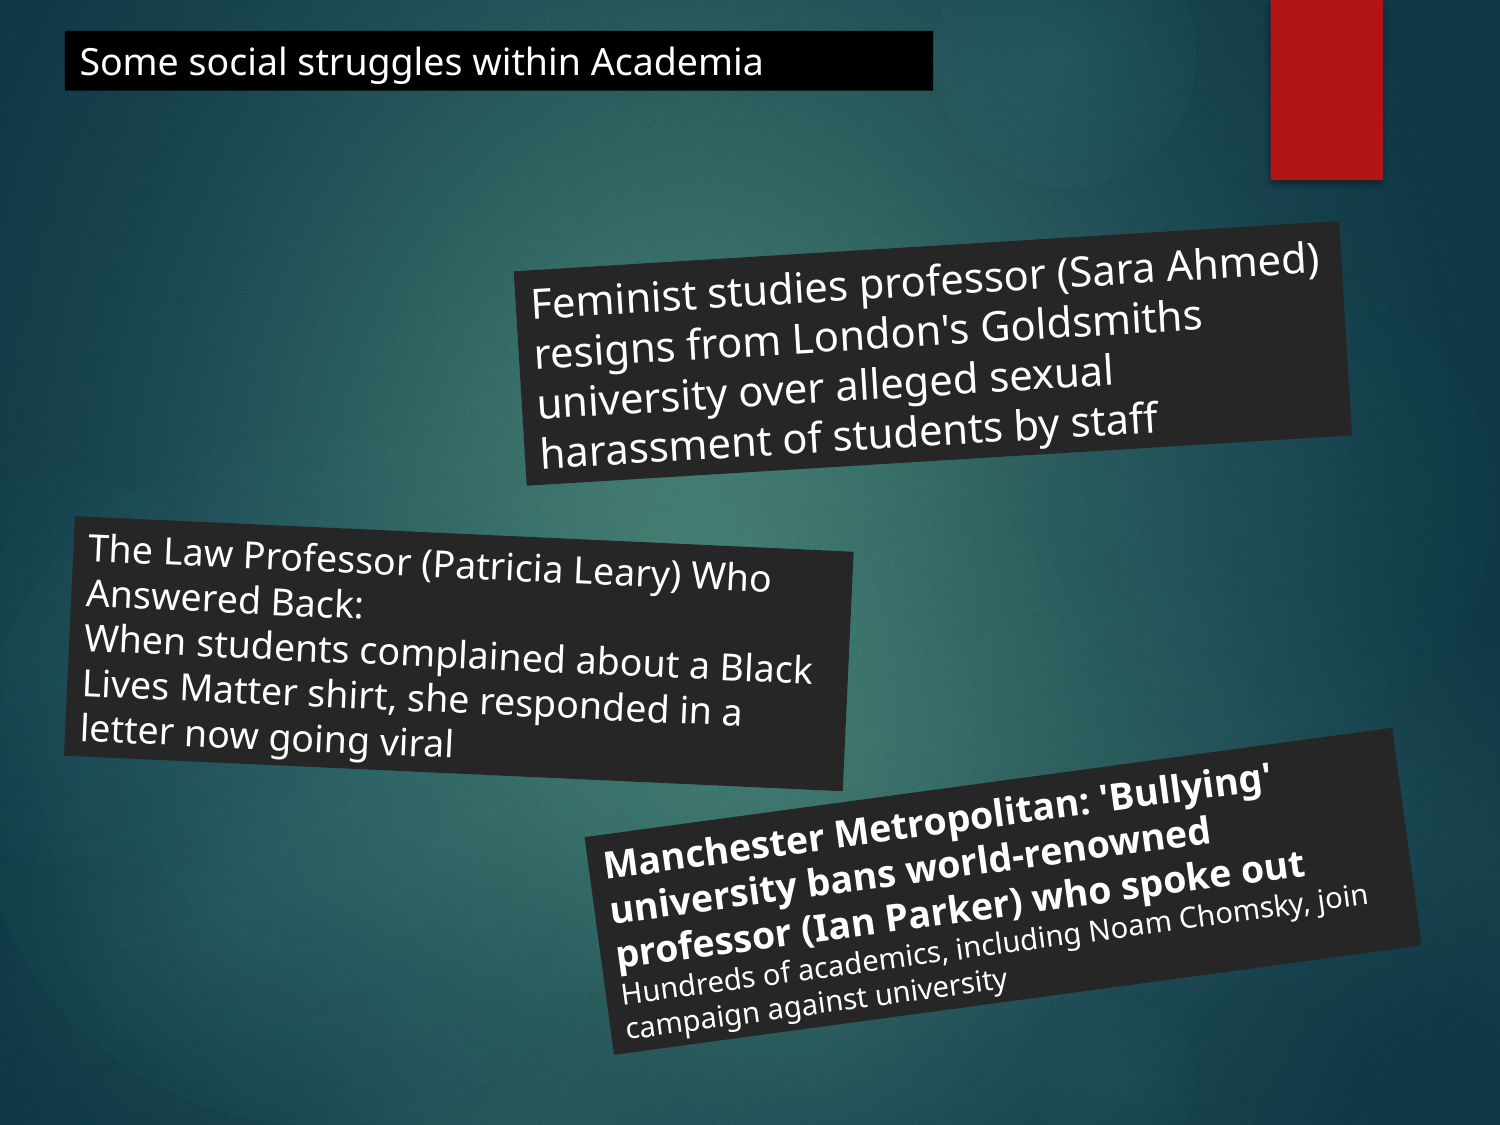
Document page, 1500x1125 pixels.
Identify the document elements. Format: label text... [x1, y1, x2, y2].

text_box Feminist studies professor (Sara Ahmed) resigns from London's Goldsmiths university over alleged sexual harassment of students by staff [513, 221, 1353, 486]
text_box The Law Professor (Patricia Leary) Who Answered Back: When students complained about a Black Lives Matter shirt, she responded in a letter now going viral [63, 516, 854, 792]
text_box Manchester Metropolitan: 'Bullying' university bans world-renowned professor (Ian Parker) who spoke out Hundreds of academics, including Noam Chomsky, join campaign against university [584, 727, 1422, 1055]
text_box Some social struggles within Academia [64, 30, 934, 91]
